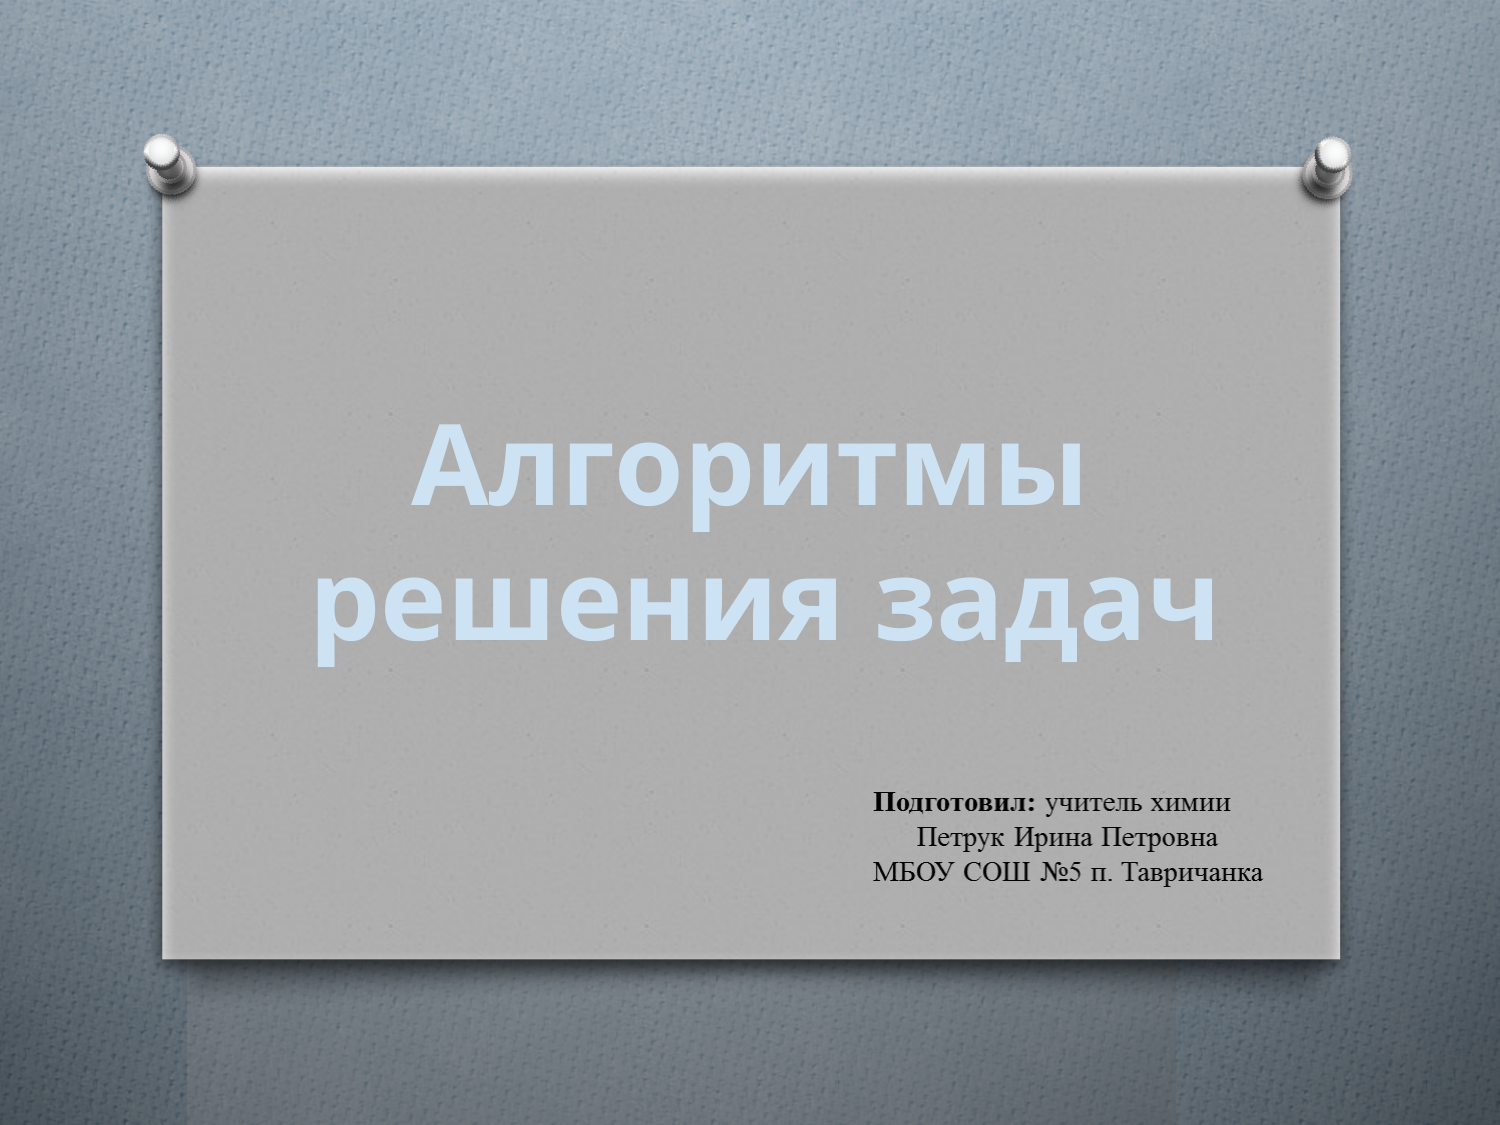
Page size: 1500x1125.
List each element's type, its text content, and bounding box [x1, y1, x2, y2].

picture [856, 774, 1281, 906]
picture [112, 100, 235, 224]
picture [1274, 109, 1396, 230]
text_box Алгоритмы решения задач [294, 385, 1237, 671]
